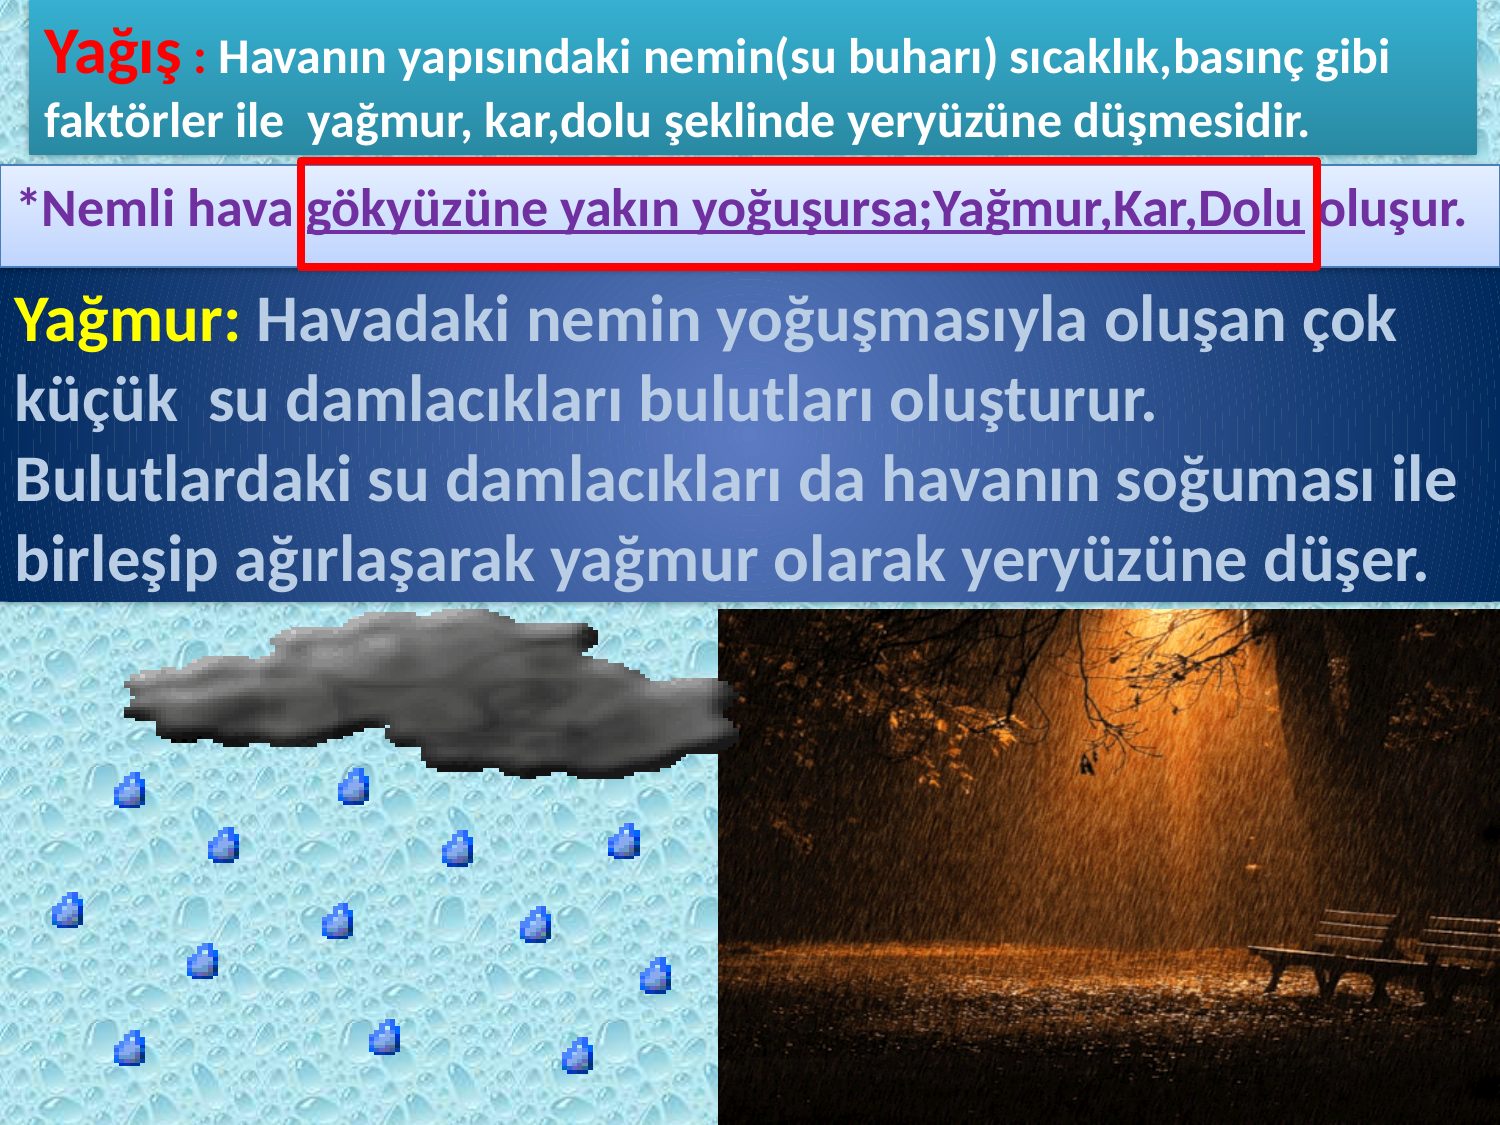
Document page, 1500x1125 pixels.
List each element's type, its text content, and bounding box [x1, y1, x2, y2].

text_box [299, 159, 1319, 269]
picture [0, 602, 1500, 1125]
subtitle *Nemli hava gökyüzüne yakın yoğuşursa;Yağmur,Kar,Dolu oluşur. [1319, 164, 1500, 268]
subtitle *Nemli hava gökyüzüne yakın yoğuşursa;Yağmur,Kar,Dolu oluşur. [0, 164, 299, 268]
picture [0, 0, 1500, 164]
text_box Yağmur: Havadaki nemin yoğuşmasıyla oluşan çok küçük su damlacıkları bulutları oluşturur. Bulutlardaki su damlacıkları da havanın soğuması ile birleşip ağırlaşarak yağmur olarak yeryüzüne düşer. [0, 273, 1500, 602]
text_box Yağış : Havanın yapısındaki nemin(su buharı) sıcaklık,basınç gibi faktörler ile yağmur, kar,dolu şeklinde yeryüzüne düşmesidir. [29, 0, 1477, 155]
